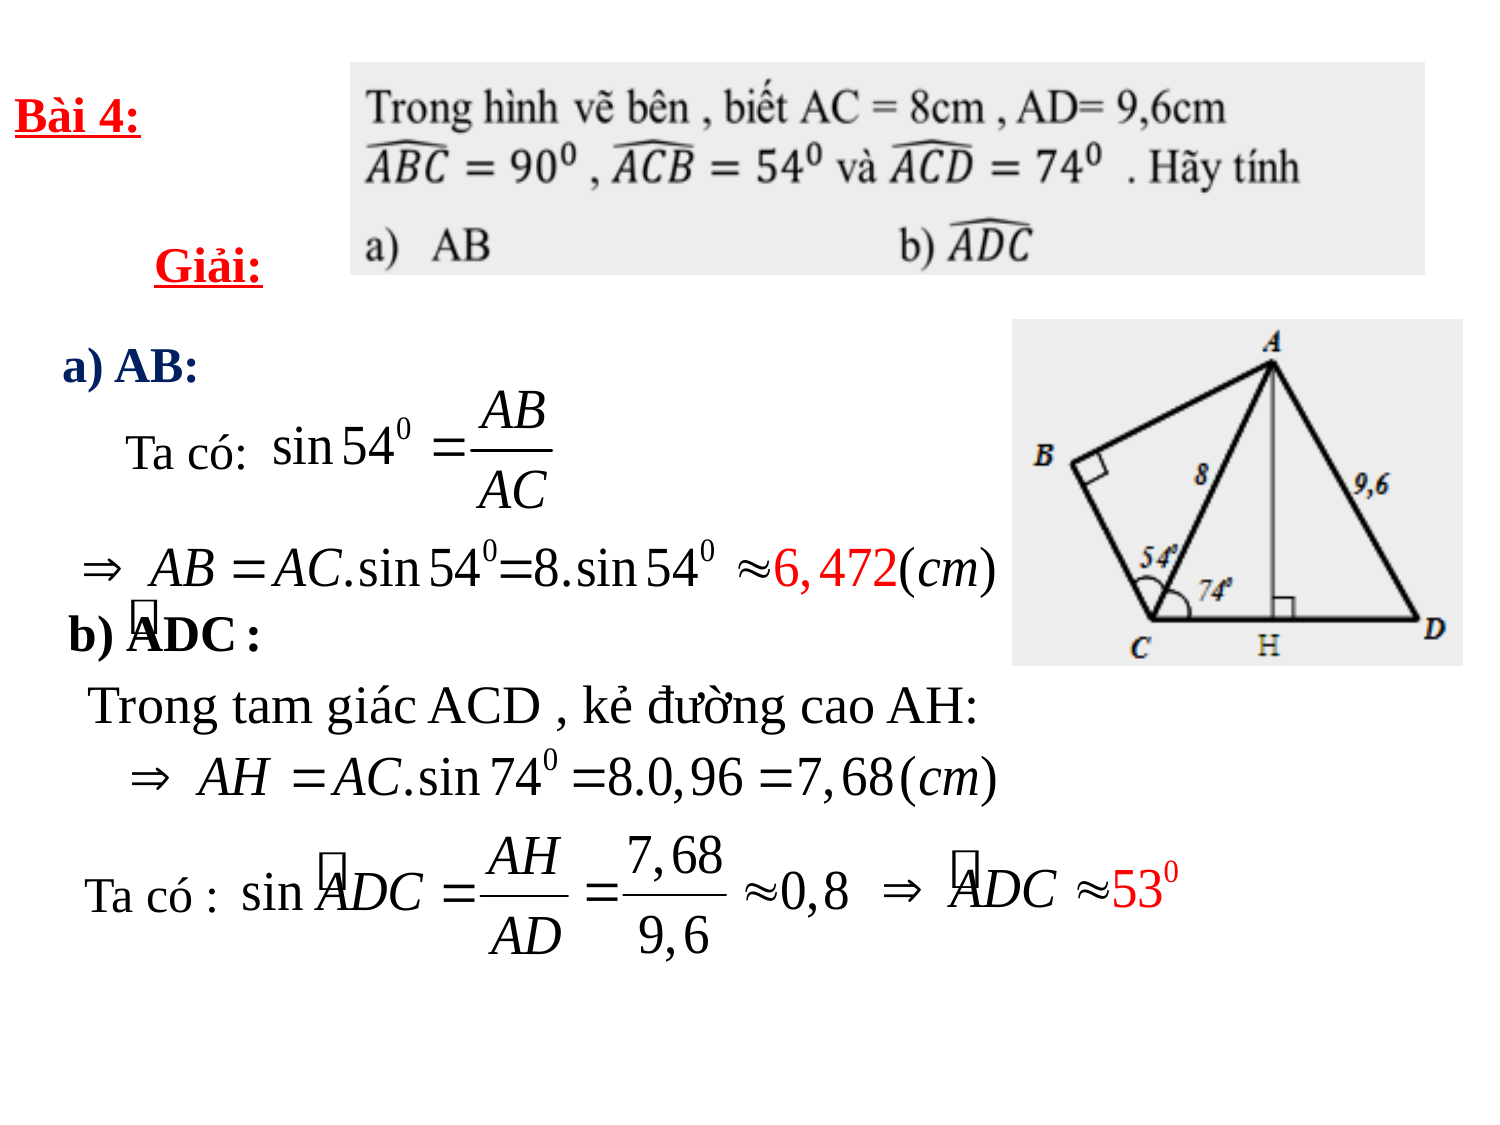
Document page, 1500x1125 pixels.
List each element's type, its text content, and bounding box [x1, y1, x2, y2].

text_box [74, 524, 485, 601]
picture [1012, 319, 1463, 666]
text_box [572, 819, 857, 976]
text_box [122, 734, 567, 811]
text_box a) AB: [48, 324, 275, 400]
picture [349, 62, 1426, 276]
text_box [874, 836, 1190, 923]
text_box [486, 524, 1006, 611]
text_box Giải: [139, 224, 313, 300]
text_box Trong tam giác ACD , kẻ đường cao AH: [35, 662, 1038, 743]
text_box Bài 4: [0, 74, 344, 150]
text_box Ta có: [110, 412, 260, 488]
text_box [265, 374, 563, 522]
text_box Ta có : [69, 855, 229, 930]
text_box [62, 587, 269, 674]
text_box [559, 743, 1008, 820]
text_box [234, 820, 570, 967]
